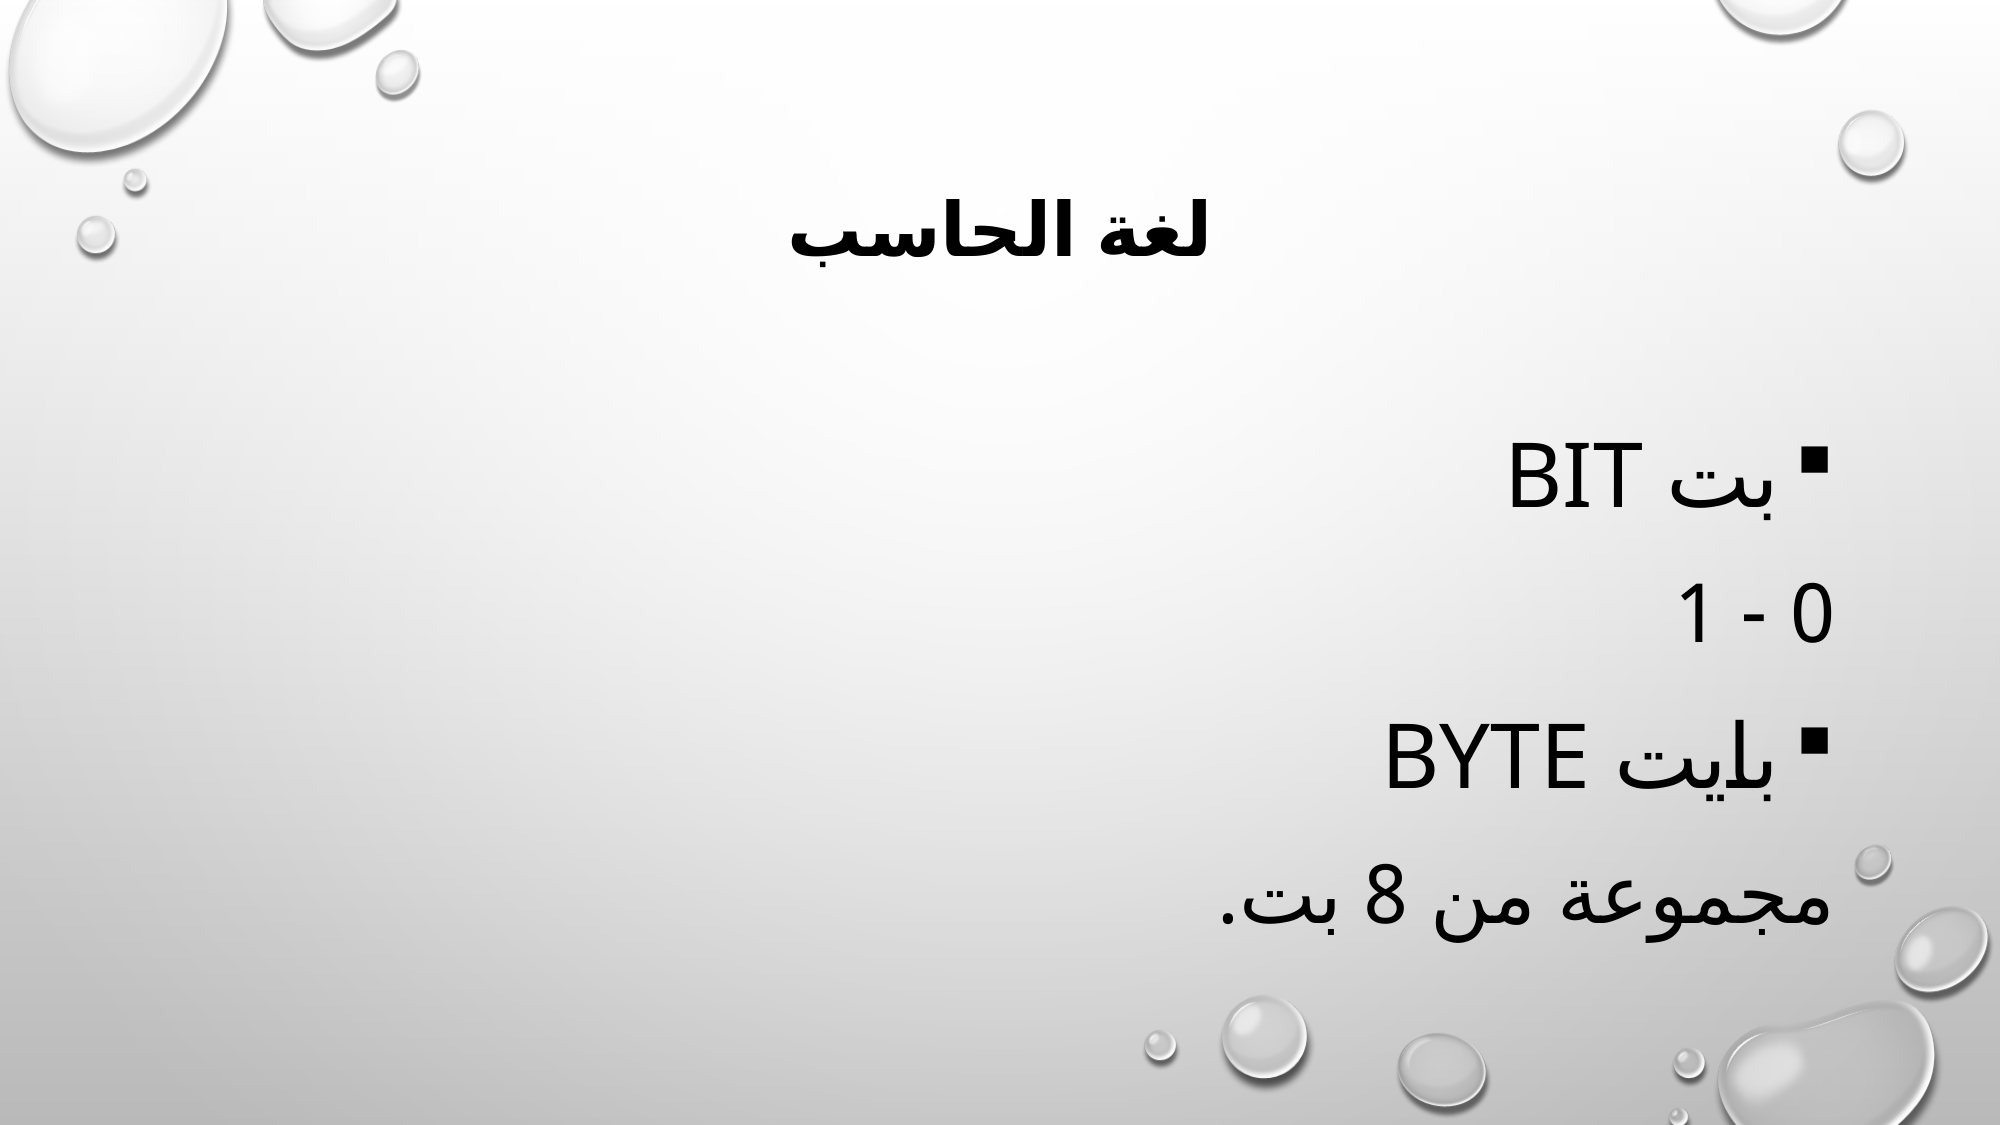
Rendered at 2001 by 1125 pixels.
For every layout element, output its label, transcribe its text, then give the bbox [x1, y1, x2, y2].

title لغة الحاسب [149, 101, 1851, 364]
picture [0, 0, 2000, 1125]
list بت Bit 0 - 1 بايت Byte مجموعة من 8 بت. [149, 388, 1850, 950]
